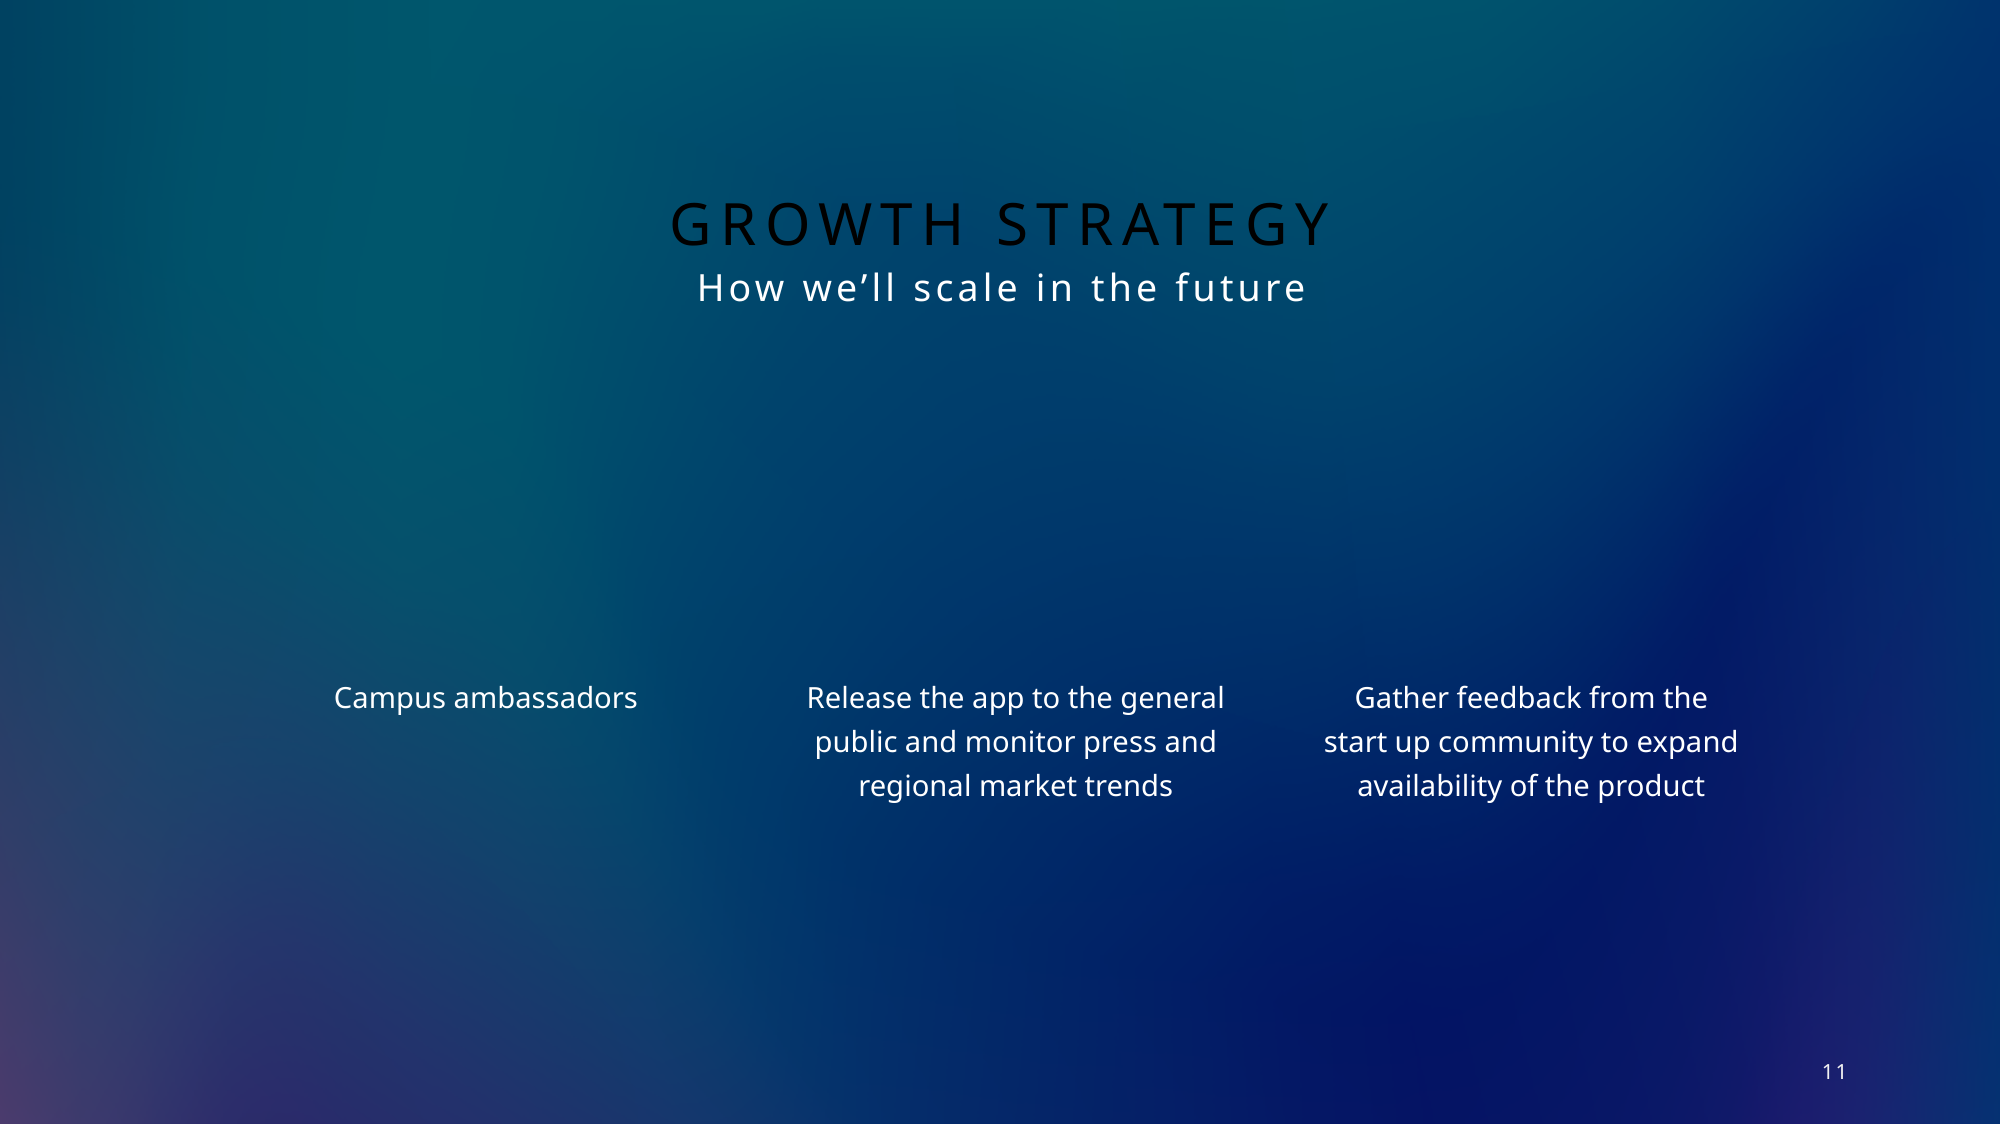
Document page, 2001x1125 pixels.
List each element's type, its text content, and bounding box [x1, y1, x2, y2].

list Campus ambassadors [261, 663, 712, 852]
list Gather feedback from the start up community to expand availability of the product [1306, 663, 1757, 852]
title Growth strategy [402, 162, 1598, 261]
list How we’ll scale in the future​ [402, 261, 1601, 326]
list Release the app to the general public and monitor press and regional market trends [790, 663, 1241, 852]
slide_number 11 [1412, 1042, 1863, 1103]
picture [0, 0, 2000, 1125]
